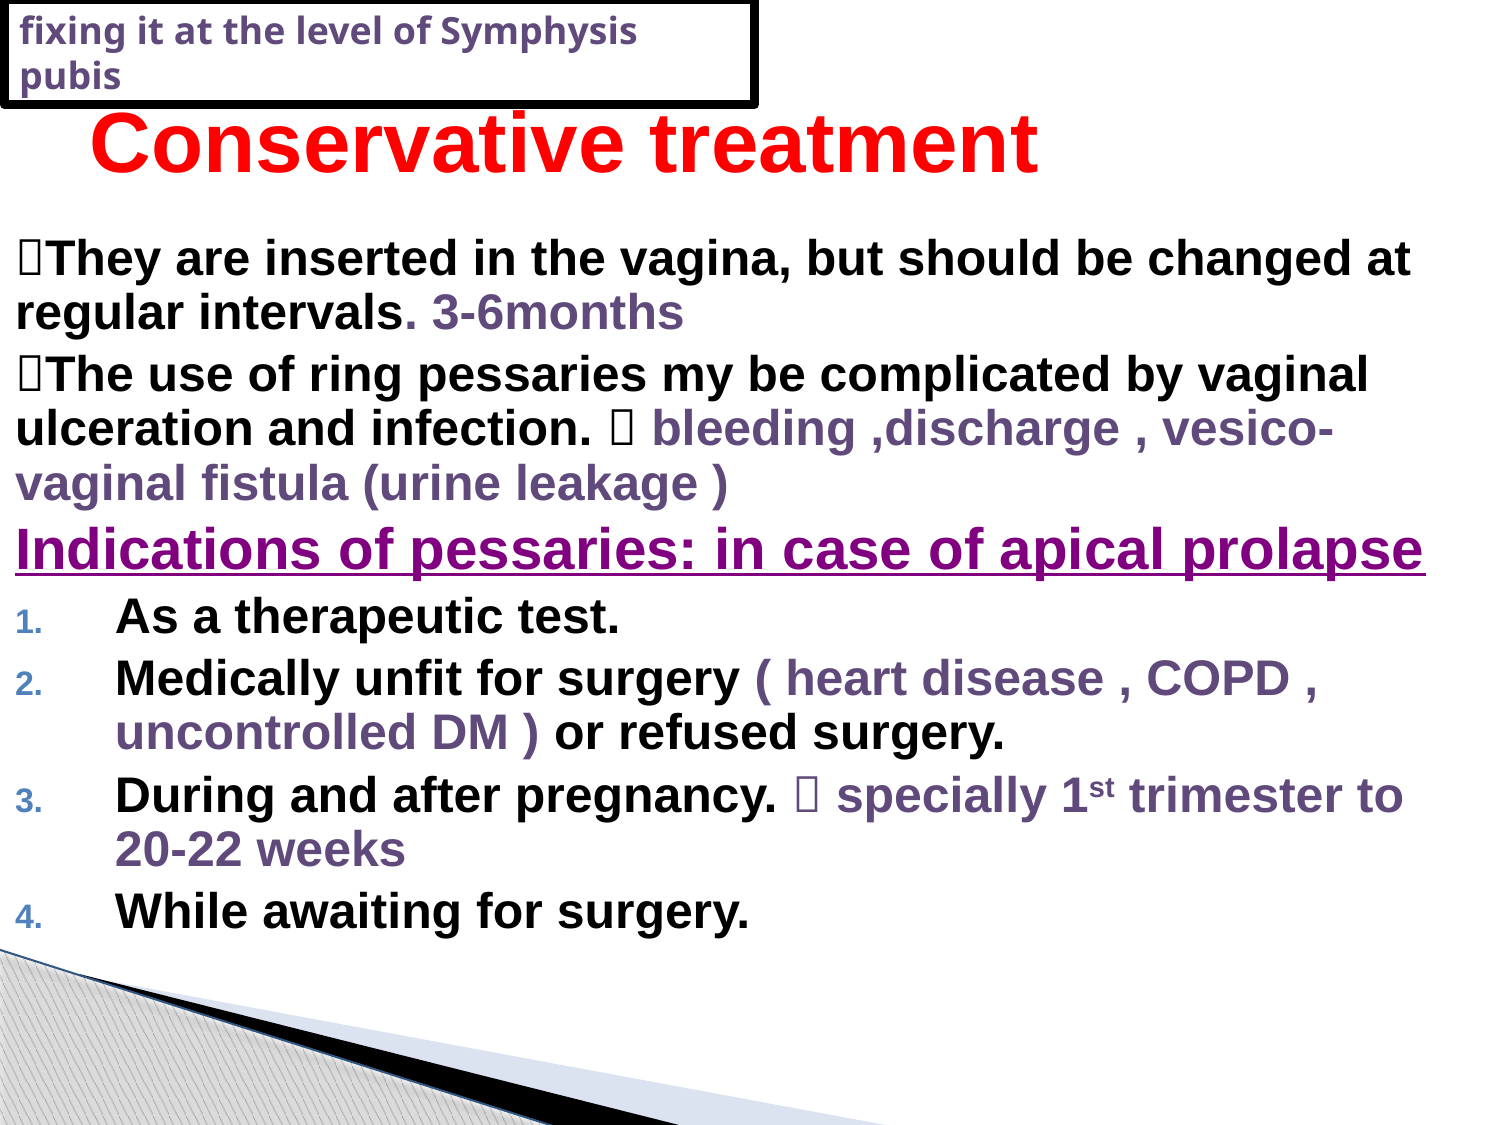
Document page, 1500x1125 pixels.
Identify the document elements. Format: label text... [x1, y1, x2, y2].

text_box fixing it at the level of Symphysis pubis [0, 0, 759, 109]
title Conservative treatment [75, 45, 1425, 233]
list They are inserted in the vagina, but should be changed at regular intervals. 3-6months The use of ring pessaries my be complicated by vaginal ulceration and infection.  bleeding ,discharge , vesico-vaginal fistula (urine leakage ) Indications of pessaries: in case of apical prolapse As a therapeutic test. Medically unfit for surgery ( heart disease , COPD , uncontrolled DM ) or refused surgery. During and after pregnancy.  specially 1st trimester to 20-22 weeks While awaiting for surgery. [0, 224, 1500, 913]
